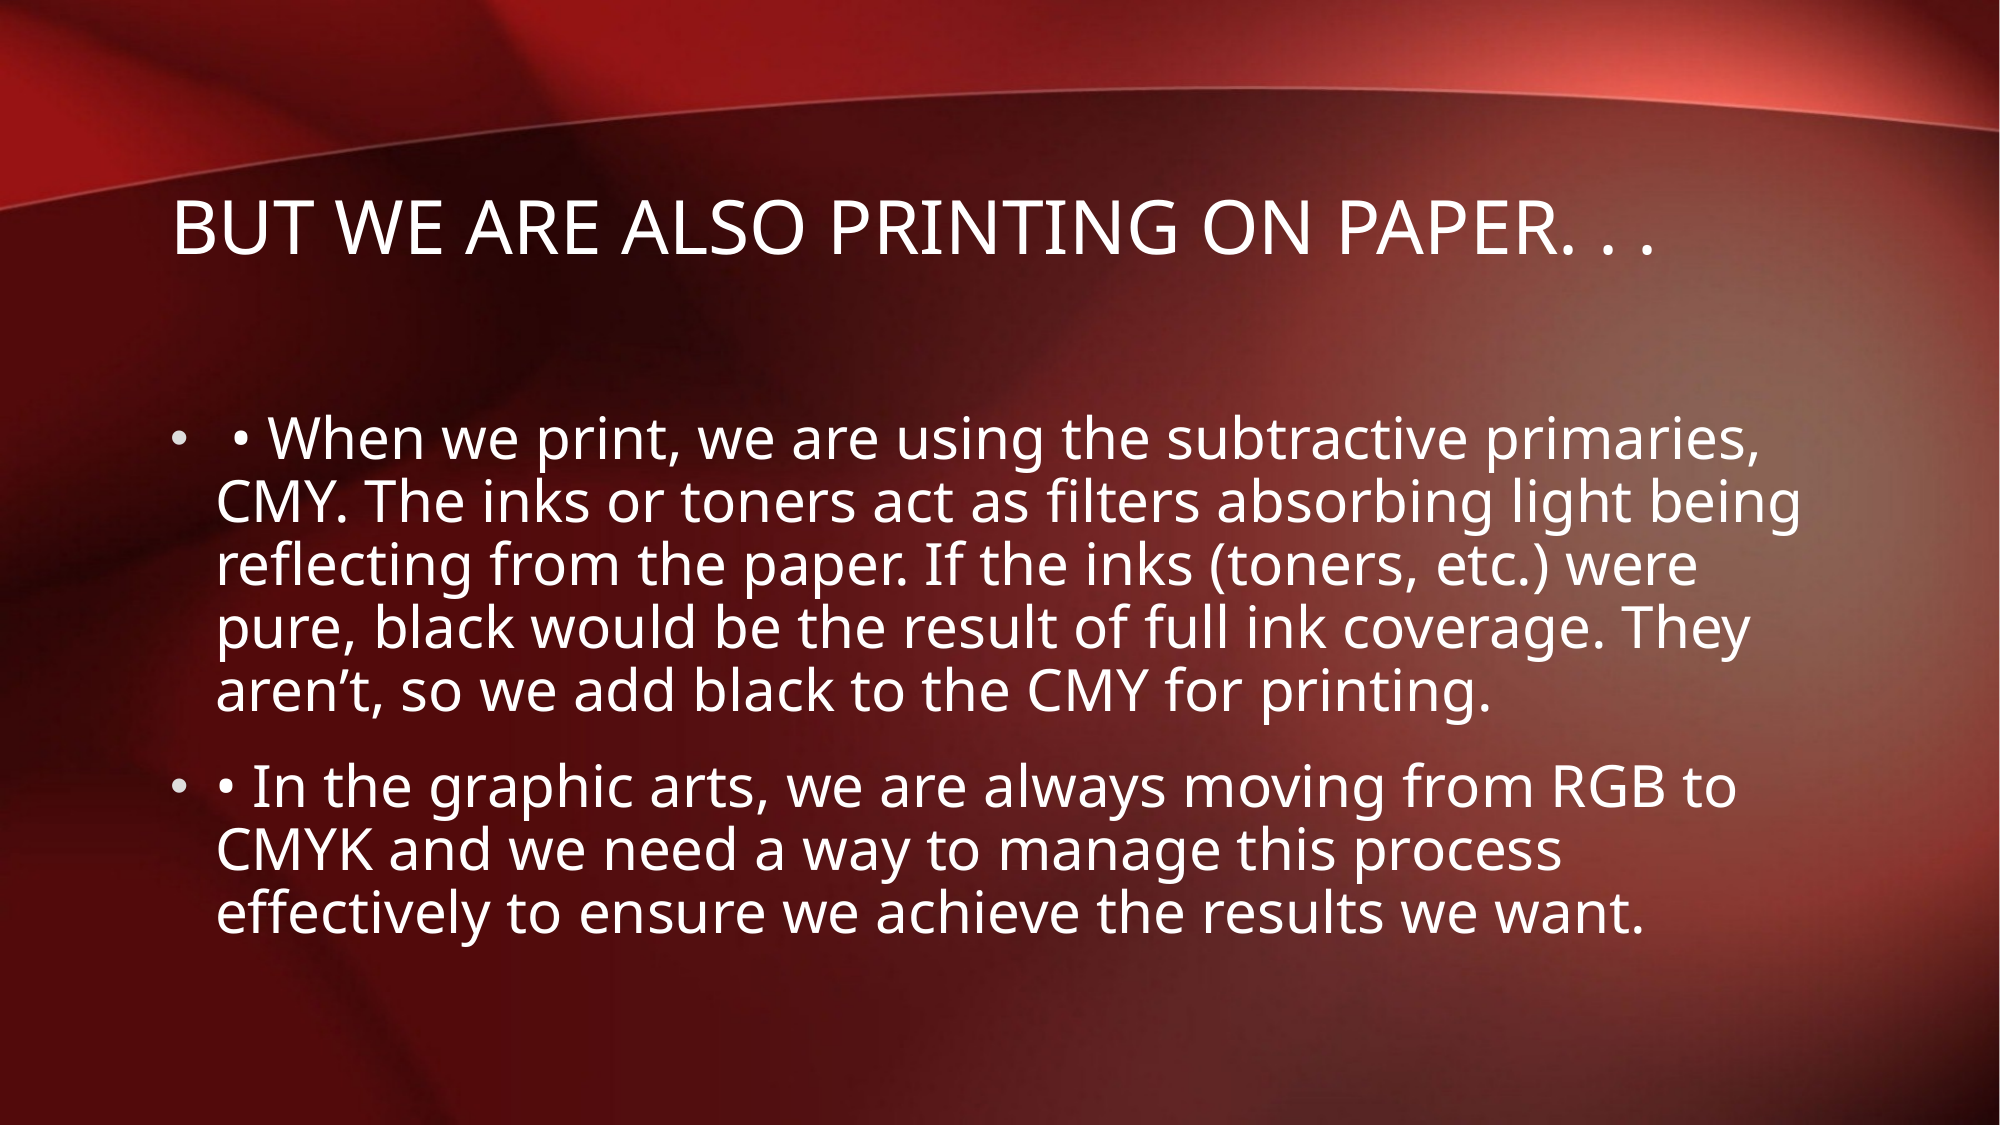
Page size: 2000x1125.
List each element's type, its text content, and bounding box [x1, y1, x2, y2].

list • When we print, we are using the subtractive primaries, CMY. The inks or toners act as filters absorbing light being reflecting from the paper. If the inks (toners, etc.) were pure, black would be the result of full ink coverage. They aren’t, so we add black to the CMY for printing. • In the graphic arts, we are always moving from RGB to CMYK and we need a way to manage this process effectively to ensure we achieve the results we want. [149, 295, 1850, 1030]
picture [0, 0, 2000, 1125]
title But we are also printing on paper. . . [149, 79, 1850, 280]
